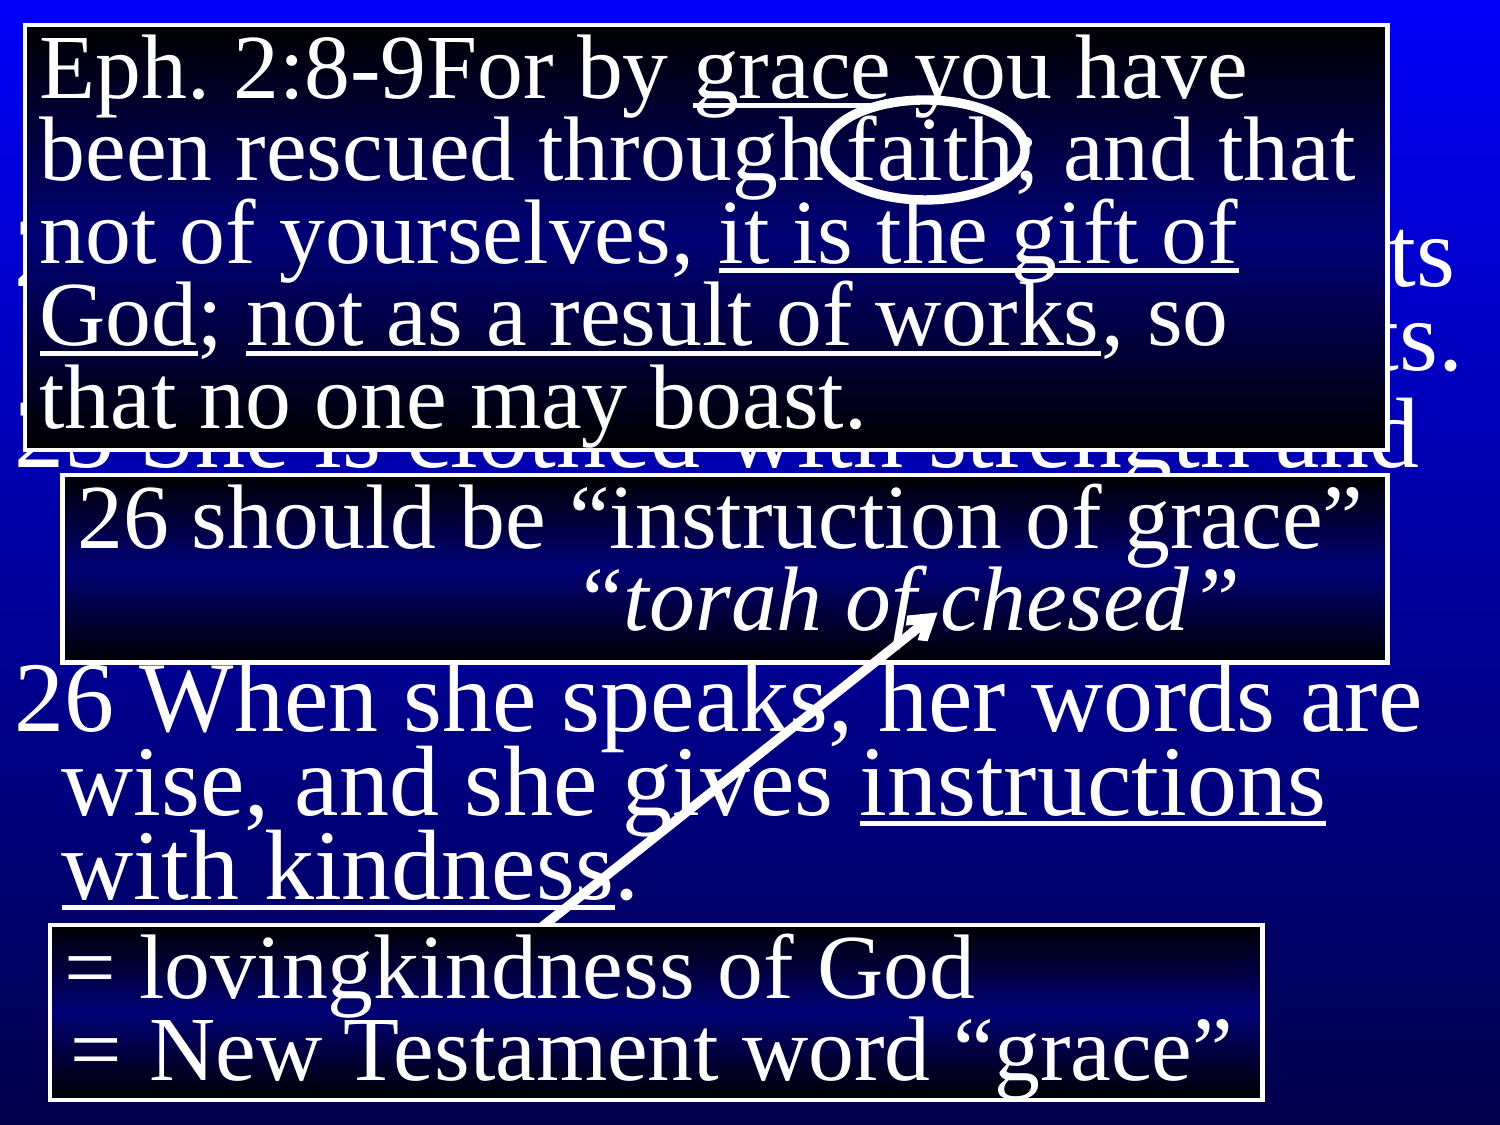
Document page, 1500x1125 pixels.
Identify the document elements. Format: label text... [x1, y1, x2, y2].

text_box Eph. 2:8-9For by grace you have been rescued through faith; and that not of yourselves, it is the gift of God; not as a result of works, so that no one may boast. [24, 24, 1388, 450]
text_box 26 should be “instruction of grace” “torah of chesed” [62, 474, 1388, 663]
list 24 She makes belted linen garments and sashes to sell to the merchants. 25 She is clothed with strength and dignity, and she laughs without fear of the future. 26 When she speaks, her words are wise, and she gives instructions with kindness. [0, 251, 1500, 1013]
title Proverbs 31 [0, 0, 1500, 251]
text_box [449, 612, 938, 1001]
text_box [825, 99, 1026, 200]
text_box = lovingkindness of God = New Testament word “grace” [49, 924, 1263, 1100]
